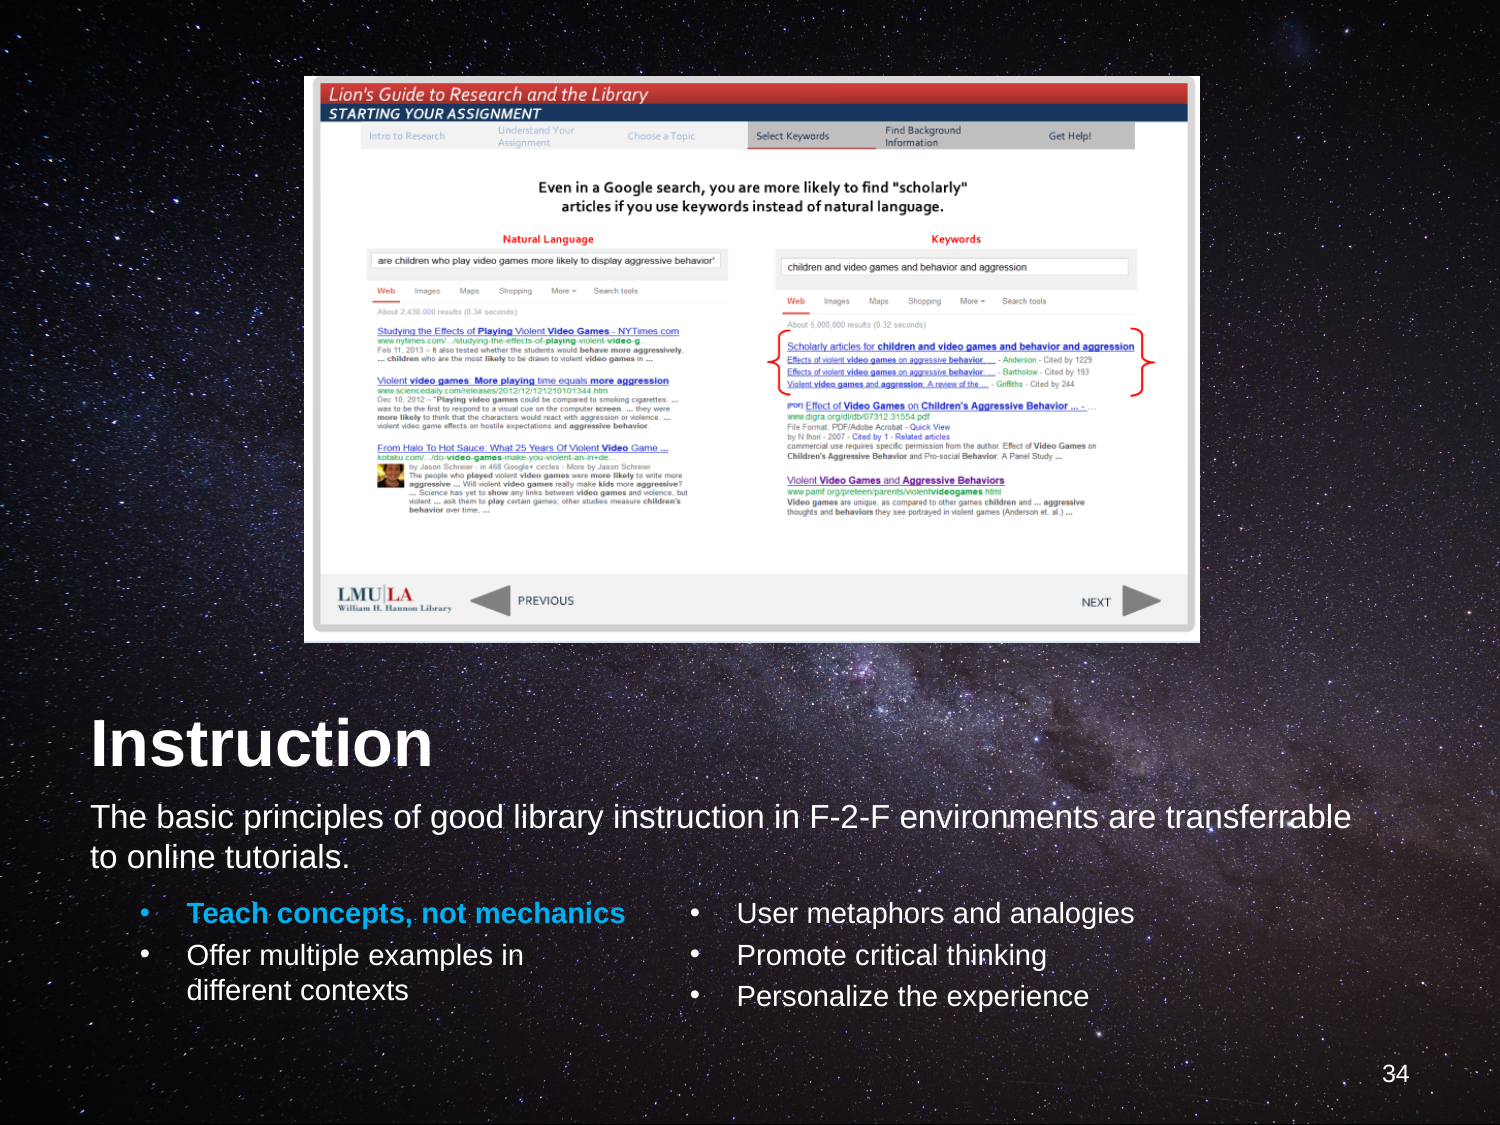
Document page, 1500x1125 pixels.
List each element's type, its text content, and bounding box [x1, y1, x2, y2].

list The basic principles of good library instruction in F-2-F environments are transferrable to online tutorials. [75, 787, 1500, 1075]
text_box User metaphors and analogies Promote critical thinking Personalize the experience [674, 887, 1425, 1061]
title Instruction [75, 624, 950, 787]
picture [0, 0, 1500, 1124]
slide_number 34 [1074, 1042, 1425, 1103]
text_box Teach concepts, not mechanics Offer multiple examples in different contexts [124, 887, 875, 1014]
